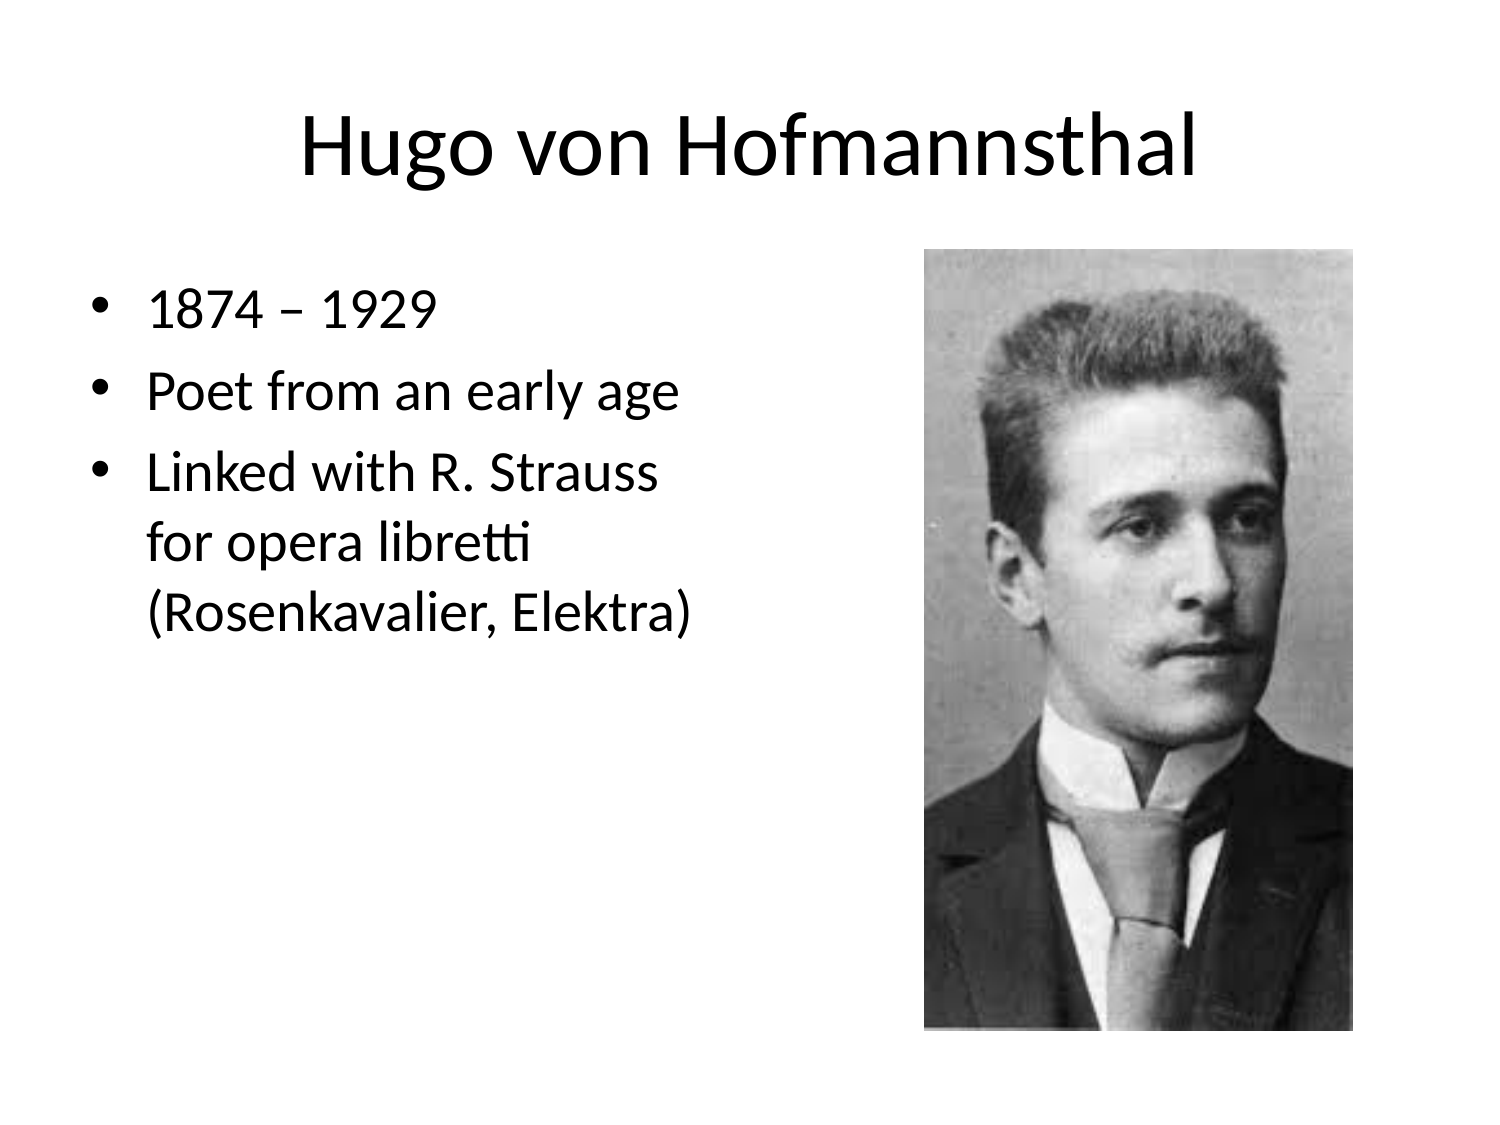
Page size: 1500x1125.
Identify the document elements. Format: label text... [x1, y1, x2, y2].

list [924, 249, 1353, 1031]
title Hugo von Hofmannsthal [75, 45, 1425, 233]
list 1874 – 1929 Poet from an early age Linked with R. Strauss for opera libretti (Rosenkavalier, Elektra) [75, 262, 738, 1005]
